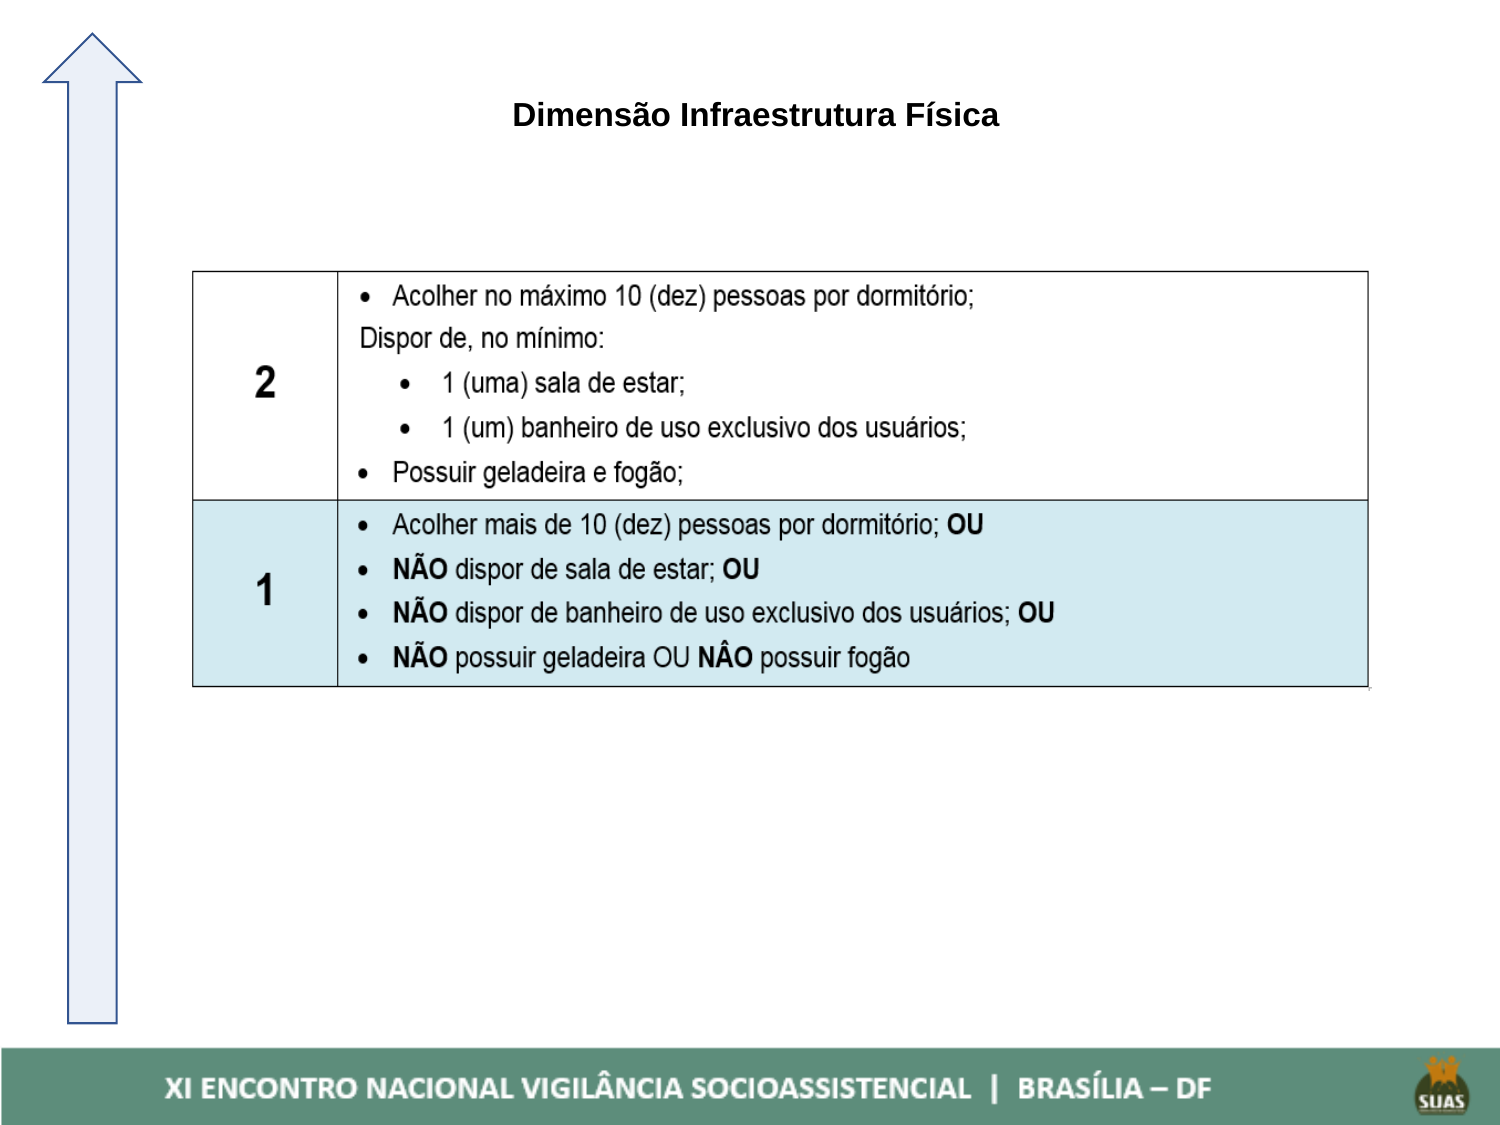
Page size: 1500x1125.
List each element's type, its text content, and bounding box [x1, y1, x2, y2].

text_box [41, 32, 144, 1025]
text_box Dimensão Infraestrutura Física [497, 85, 1113, 140]
picture [0, 0, 1500, 1125]
